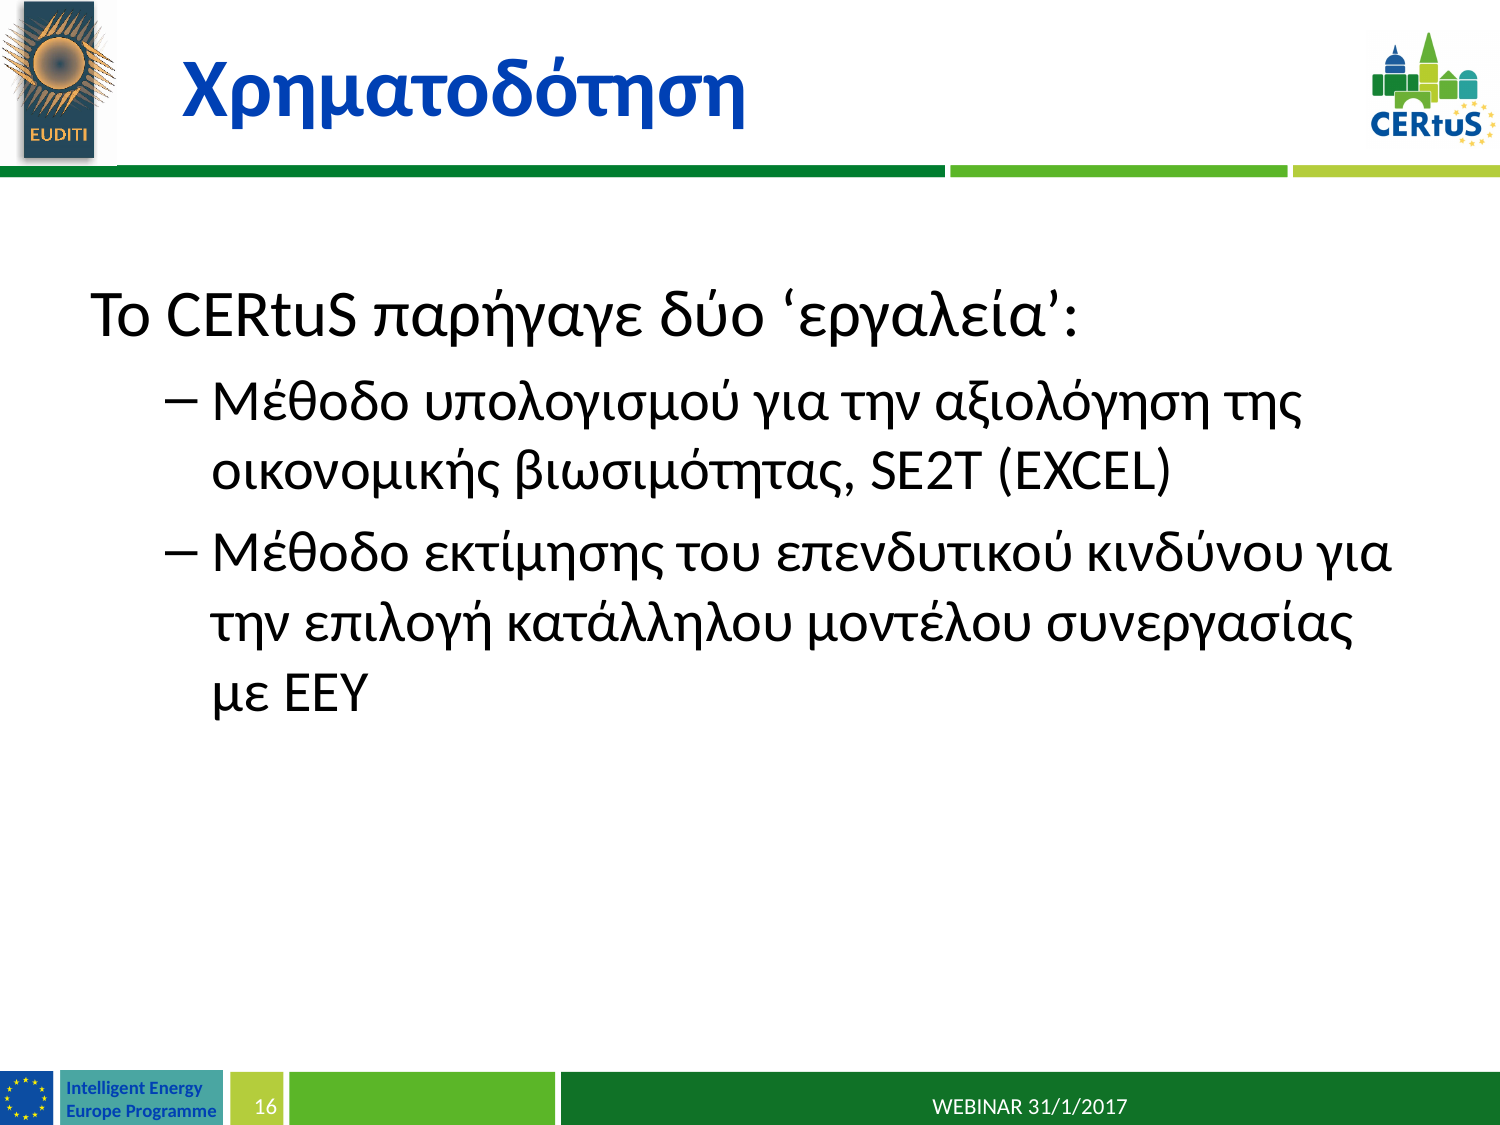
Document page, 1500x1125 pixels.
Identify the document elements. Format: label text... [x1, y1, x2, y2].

title Χρηματοδότηση [123, 0, 1341, 166]
picture [1366, 30, 1500, 149]
picture [0, 0, 117, 166]
slide_number 16 [230, 1071, 284, 1125]
picture [0, 1071, 54, 1125]
list To CERtuS παρήγαγε δύο ‘εργαλεία’: Μέθοδο υπολογισμού για την αξιολόγηση της οικονομικής βιωσιμότητας, SE2T (EXCEL) Μέθοδο εκτίμησης του επενδυτικού κινδύνου για την επιλογή κατάλληλου μοντέλου συνεργασίας με ΕΕΥ [75, 262, 1425, 1005]
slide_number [289, 1071, 556, 1125]
footer WEBINAR 31/1/2017 [561, 1071, 1500, 1125]
